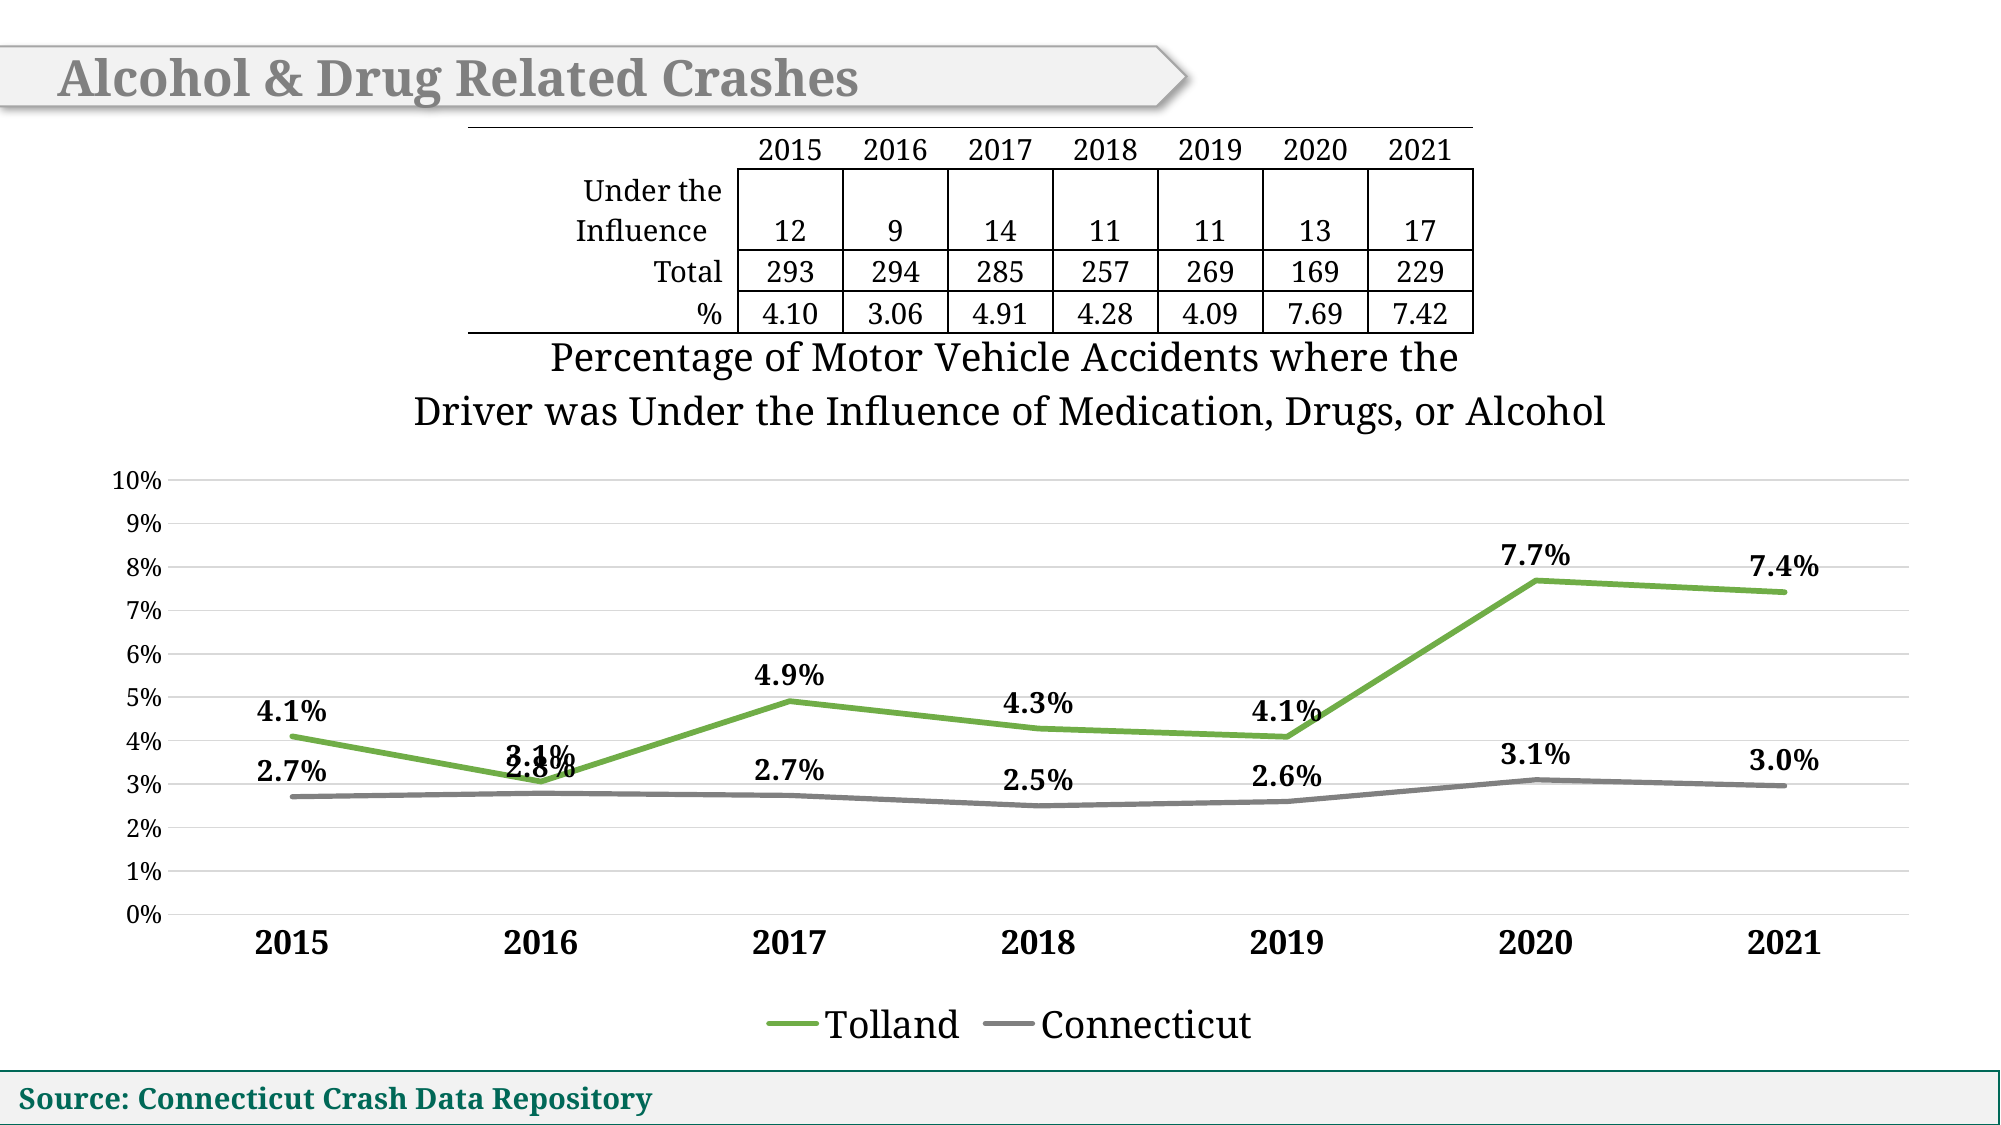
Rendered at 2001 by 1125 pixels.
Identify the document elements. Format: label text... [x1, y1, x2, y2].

table_header 2020 [1263, 128, 1368, 168]
table_header 2016 [843, 128, 948, 168]
table_cell 14 [949, 170, 1052, 249]
text_box [0, 1070, 2000, 1125]
table_cell 11 [1054, 170, 1157, 249]
table_cell 293 [739, 251, 842, 290]
table_cell 229 [1369, 251, 1472, 290]
text_box Source: Connecticut Crash Data Repository [4, 1072, 1796, 1123]
table_header 2019 [1158, 128, 1263, 168]
table_cell 9 [844, 170, 947, 249]
table_cell 13 [1264, 170, 1367, 249]
table_header 2015 [738, 128, 843, 168]
table_cell Under the Influence [468, 169, 737, 250]
table_cell 269 [1159, 251, 1262, 290]
table_header 2021 [1368, 128, 1473, 168]
table_cell 12 [739, 170, 842, 249]
table_header 2018 [1053, 128, 1158, 168]
table_cell 294 [844, 251, 947, 290]
table_cell 285 [949, 251, 1052, 290]
table_header [468, 128, 738, 169]
table_cell 169 [1264, 251, 1367, 290]
table_cell 257 [1054, 251, 1157, 290]
table_cell 17 [1369, 170, 1472, 249]
text_box Alcohol & Drug Related Crashes [0, 45, 1189, 108]
table_cell Total [468, 250, 737, 291]
table_cell 11 [1159, 170, 1262, 249]
table_header 2017 [948, 128, 1053, 168]
chart [74, 294, 1947, 1058]
